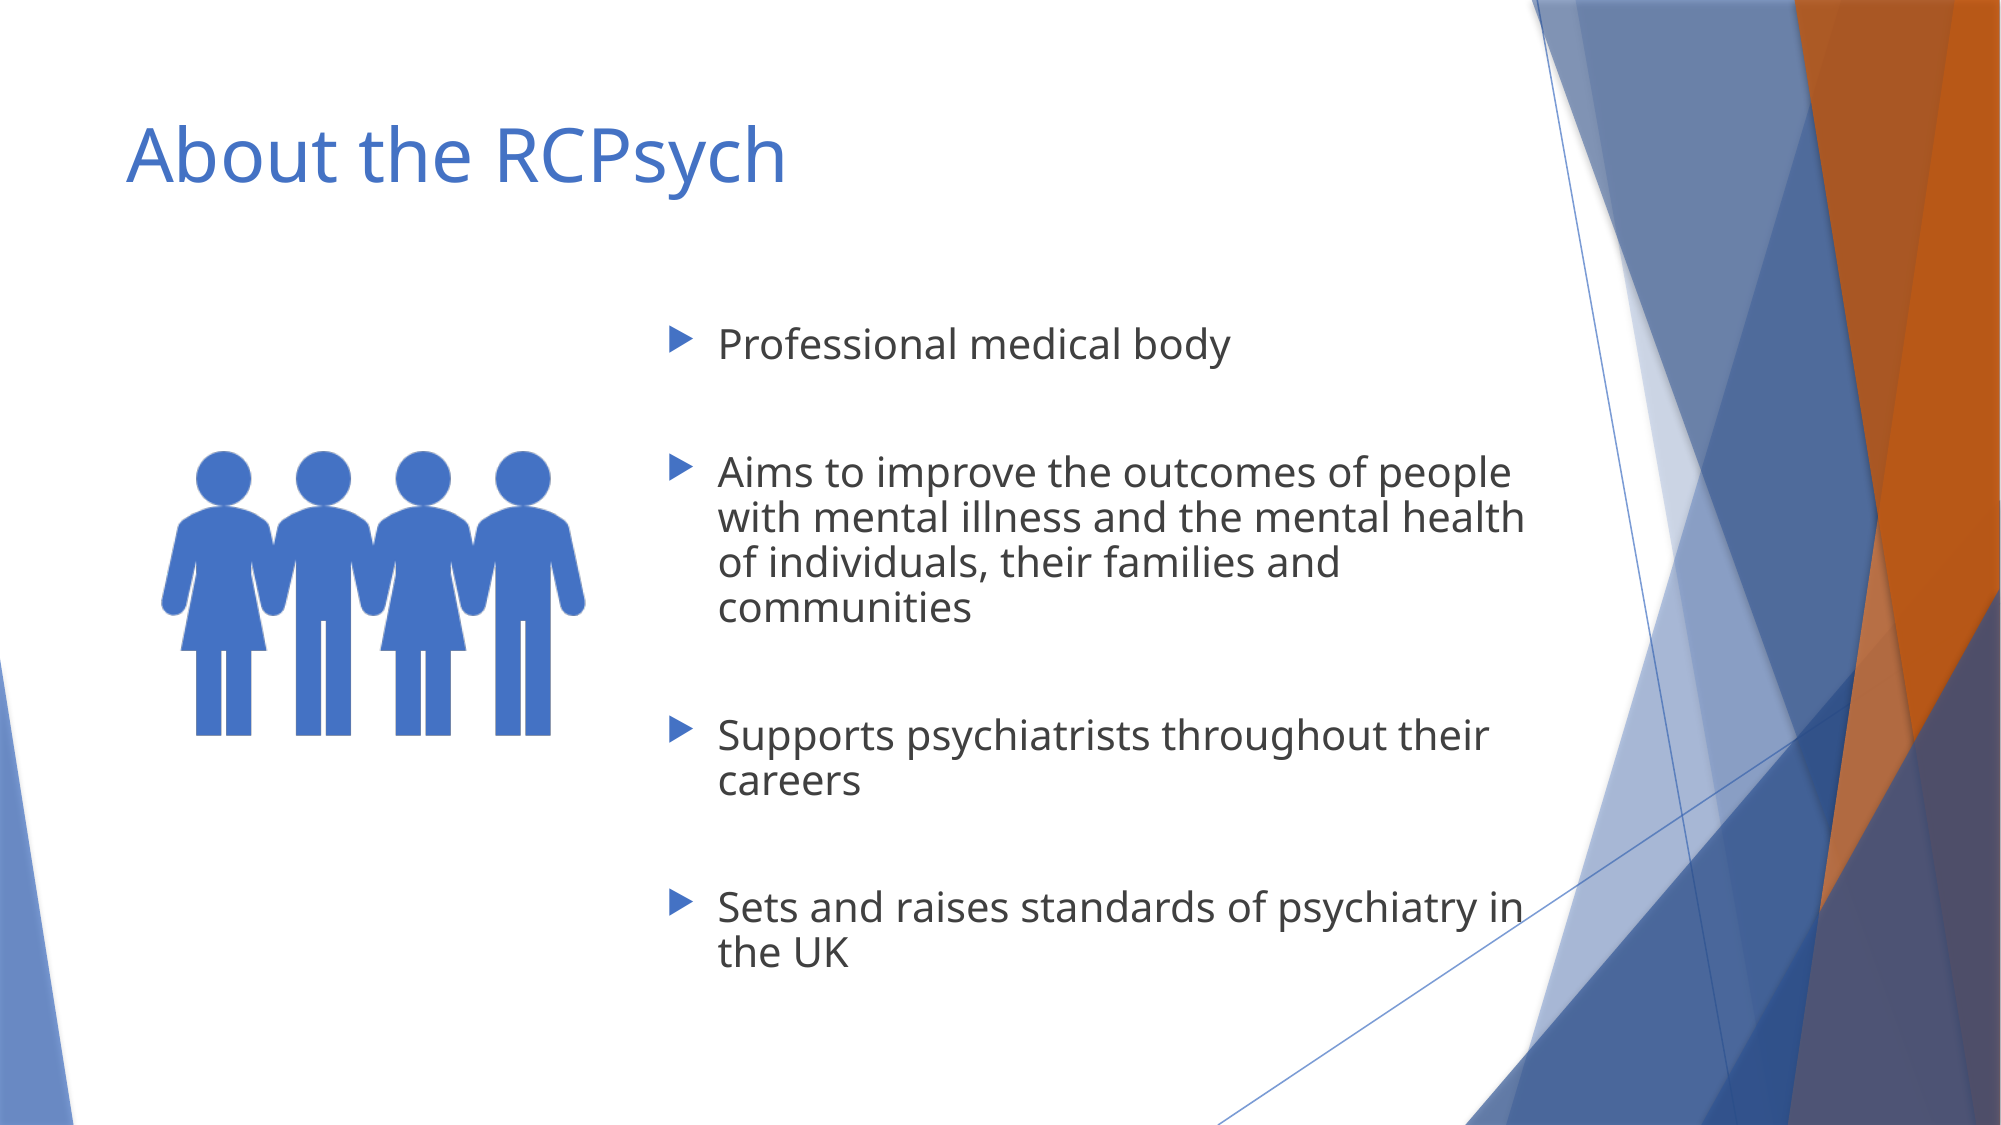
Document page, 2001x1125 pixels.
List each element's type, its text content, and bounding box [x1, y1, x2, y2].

text_box [980, 532, 1020, 592]
title About the RCPsych [111, 99, 1522, 317]
list Professional medical body Aims to improve the outcomes of people with mental illness and the mental health of individuals, their families and communities Supports psychiatrists throughout their careers Sets and raises standards of psychiatry in the UK [651, 316, 1546, 991]
picture [133, 353, 613, 833]
